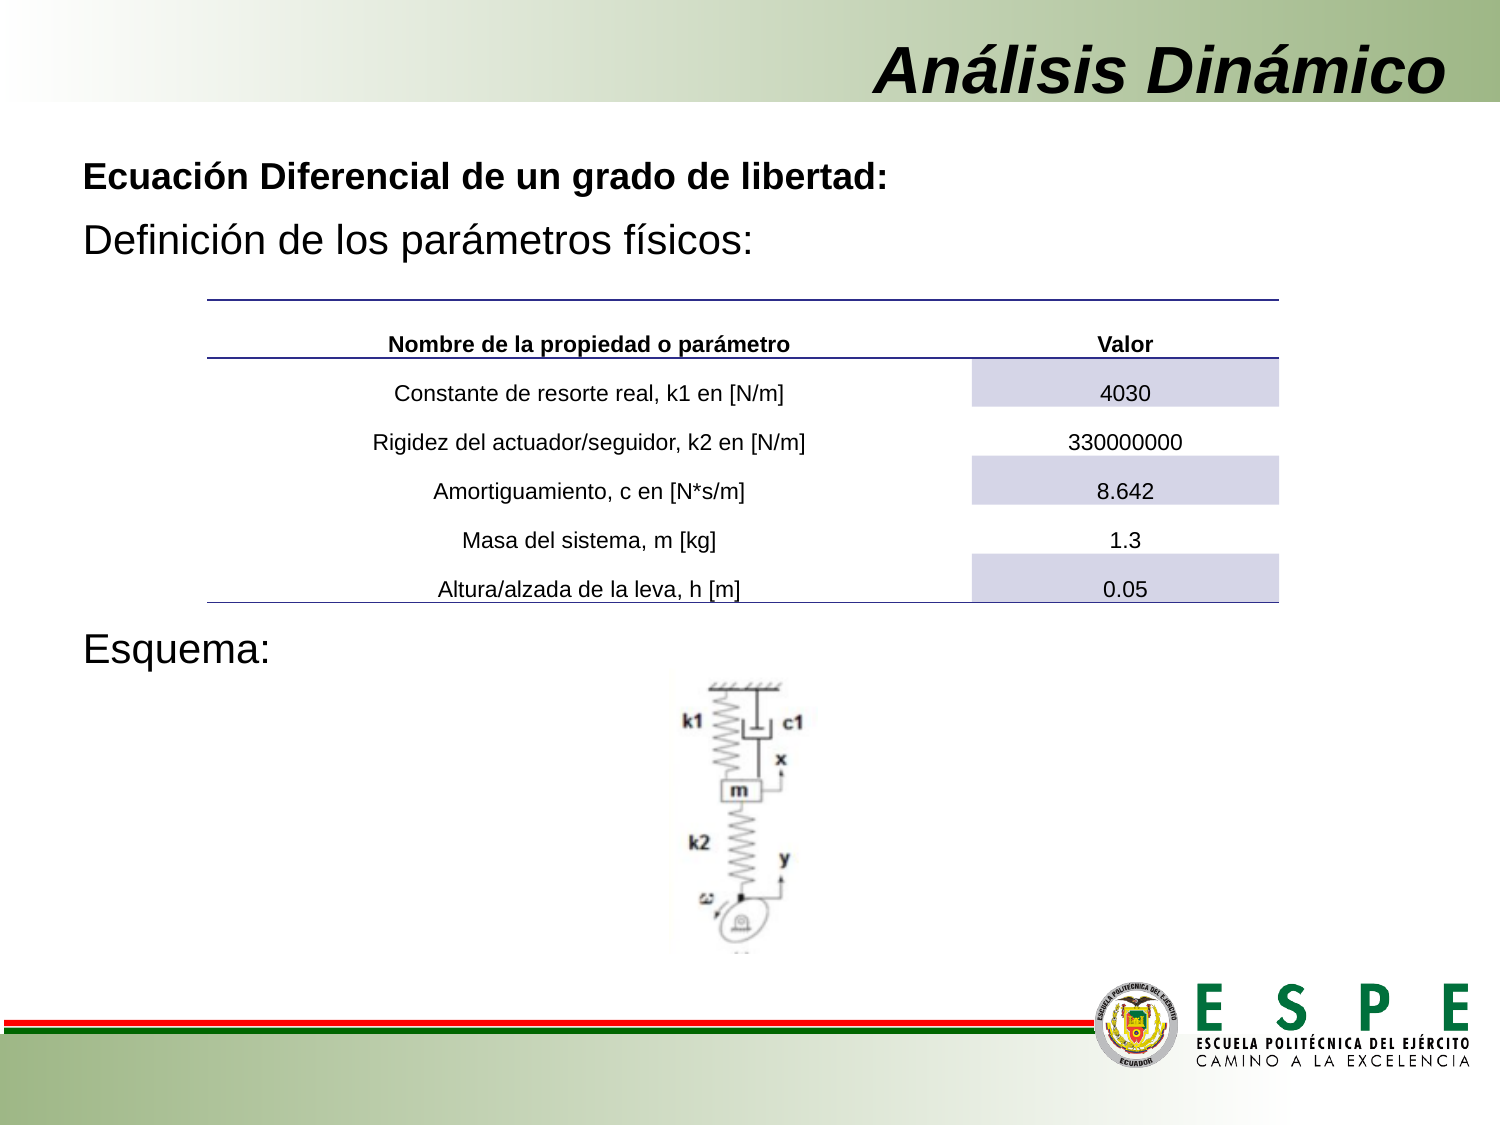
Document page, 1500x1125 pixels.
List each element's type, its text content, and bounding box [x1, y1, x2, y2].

table_cell 330000000 [972, 407, 1279, 456]
text_box Ecuación Diferencial de un grado de libertad: [67, 145, 987, 205]
table_cell 8.642 [972, 456, 1279, 505]
table_cell 1.3 [972, 505, 1279, 554]
table_cell Amortiguamiento, c en [N*s/m] [207, 456, 972, 505]
table_cell Masa del sistema, m [kg] [207, 505, 972, 554]
table_header Valor [972, 301, 1279, 357]
table_cell Altura/alzada de la leva, h [m] [207, 554, 972, 602]
picture [1057, 964, 1500, 1093]
picture [668, 668, 818, 954]
table_cell Constante de resorte real, k1 en [N/m] [207, 359, 972, 407]
table_cell Rigidez del actuador/seguidor, k2 en [N/m] [207, 407, 972, 456]
list Definición de los parámetros físicos: Esquema: [68, 205, 1419, 949]
table_cell 0.05 [972, 554, 1279, 602]
table_header Nombre de la propiedad o parámetro [207, 301, 972, 357]
title Análisis Dinámico [112, 19, 1463, 112]
table_cell 4030 [972, 359, 1279, 407]
